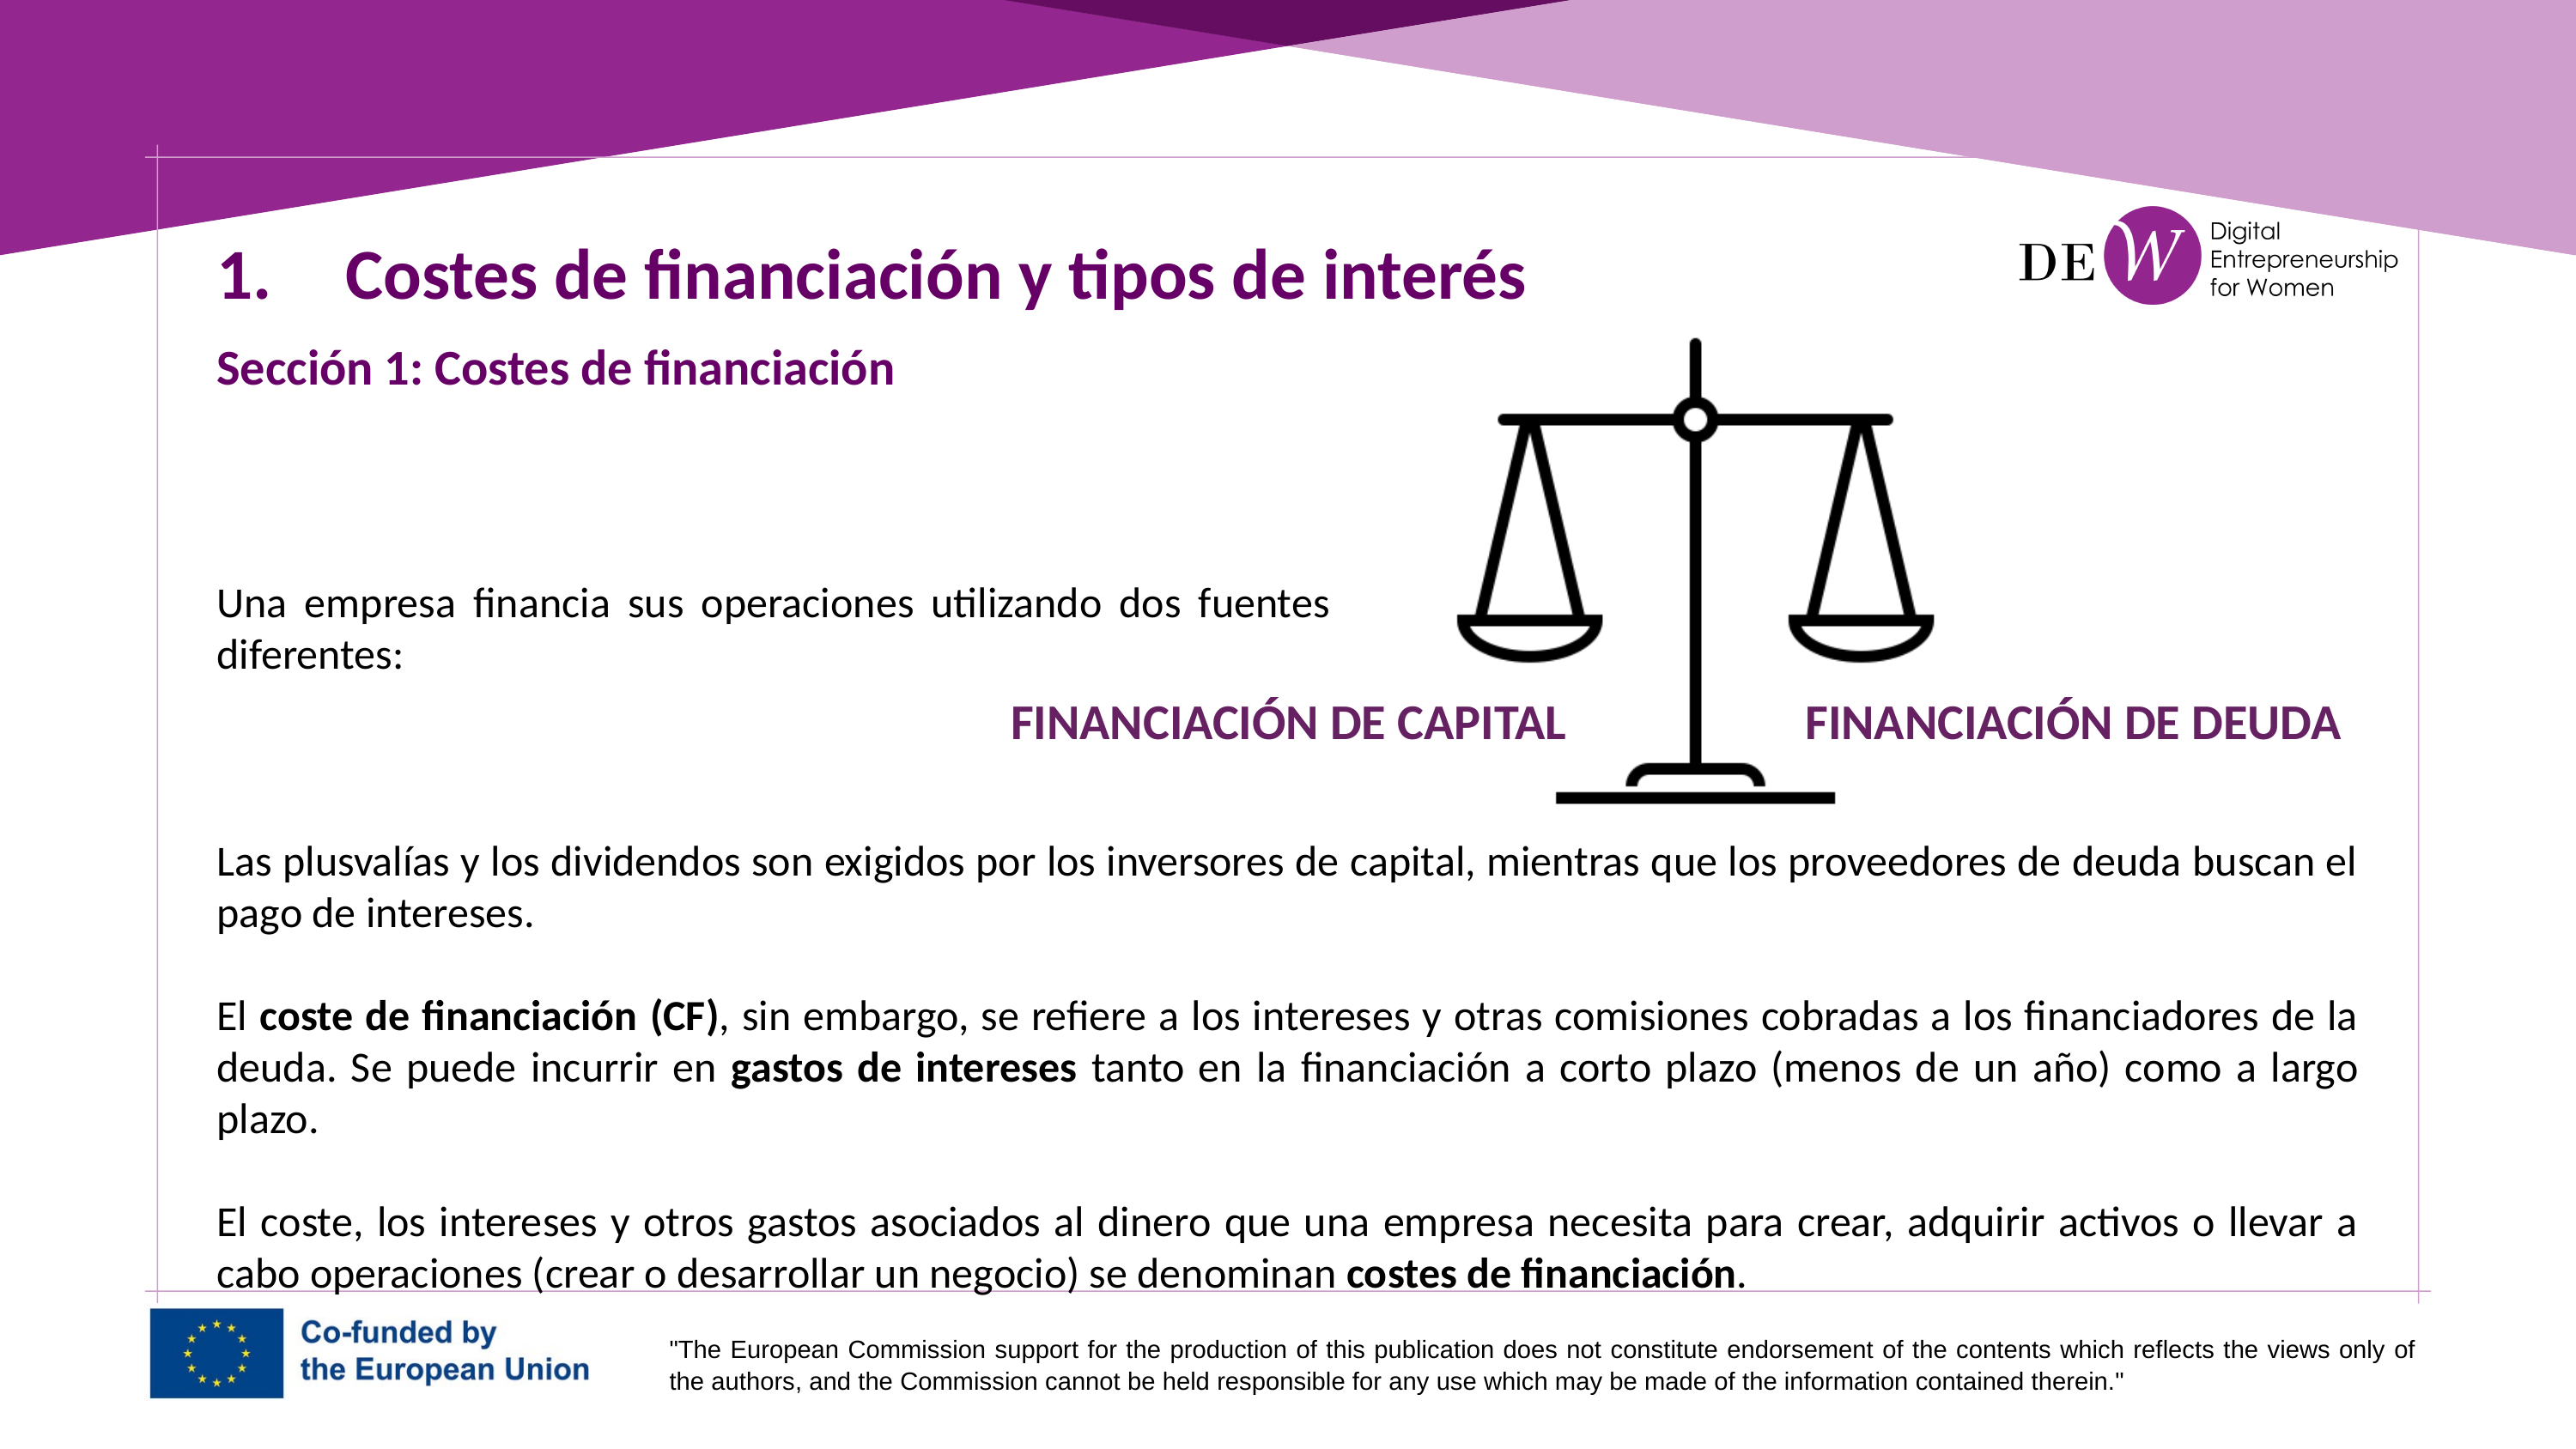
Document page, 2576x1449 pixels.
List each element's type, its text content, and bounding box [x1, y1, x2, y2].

picture [1416, 292, 1975, 851]
picture [2017, 206, 2405, 305]
text_box Una empresa financia sus operaciones utilizando dos fuentes diferentes: [204, 567, 1344, 684]
picture [144, 1303, 596, 1403]
text_box FINANCIACIÓN DE CAPITAL FINANCIACIÓN DE DEUDA [998, 682, 1412, 756]
text_box Las plusvalías y los dividendos son exigidos por los inversores de capital, mientras que los proveedores de deuda buscan el pago de intereses. El coste de financiación (CF), sin embargo, se refiere a los intereses y otras comisiones cobradas a los financiadores de la deuda. Se puede incurrir en gastos de intereses tanto en la financiación a corto plazo (menos de un año) como a largo plazo. El coste, los intereses y otros gastos asociados al dinero que una empresa necesita para crear, adquirir activos o llevar a cabo operaciones (crear o desarrollar un negocio) se denominan costes de financiación. [204, 827, 2372, 1304]
text_box 1. Costes de financiación y tipos de interés Sección 1: Costes de financiación [204, 221, 1879, 402]
text_box FINANCIACIÓN DE CAPITAL FINANCIACIÓN DE DEUDA [1978, 682, 2394, 756]
